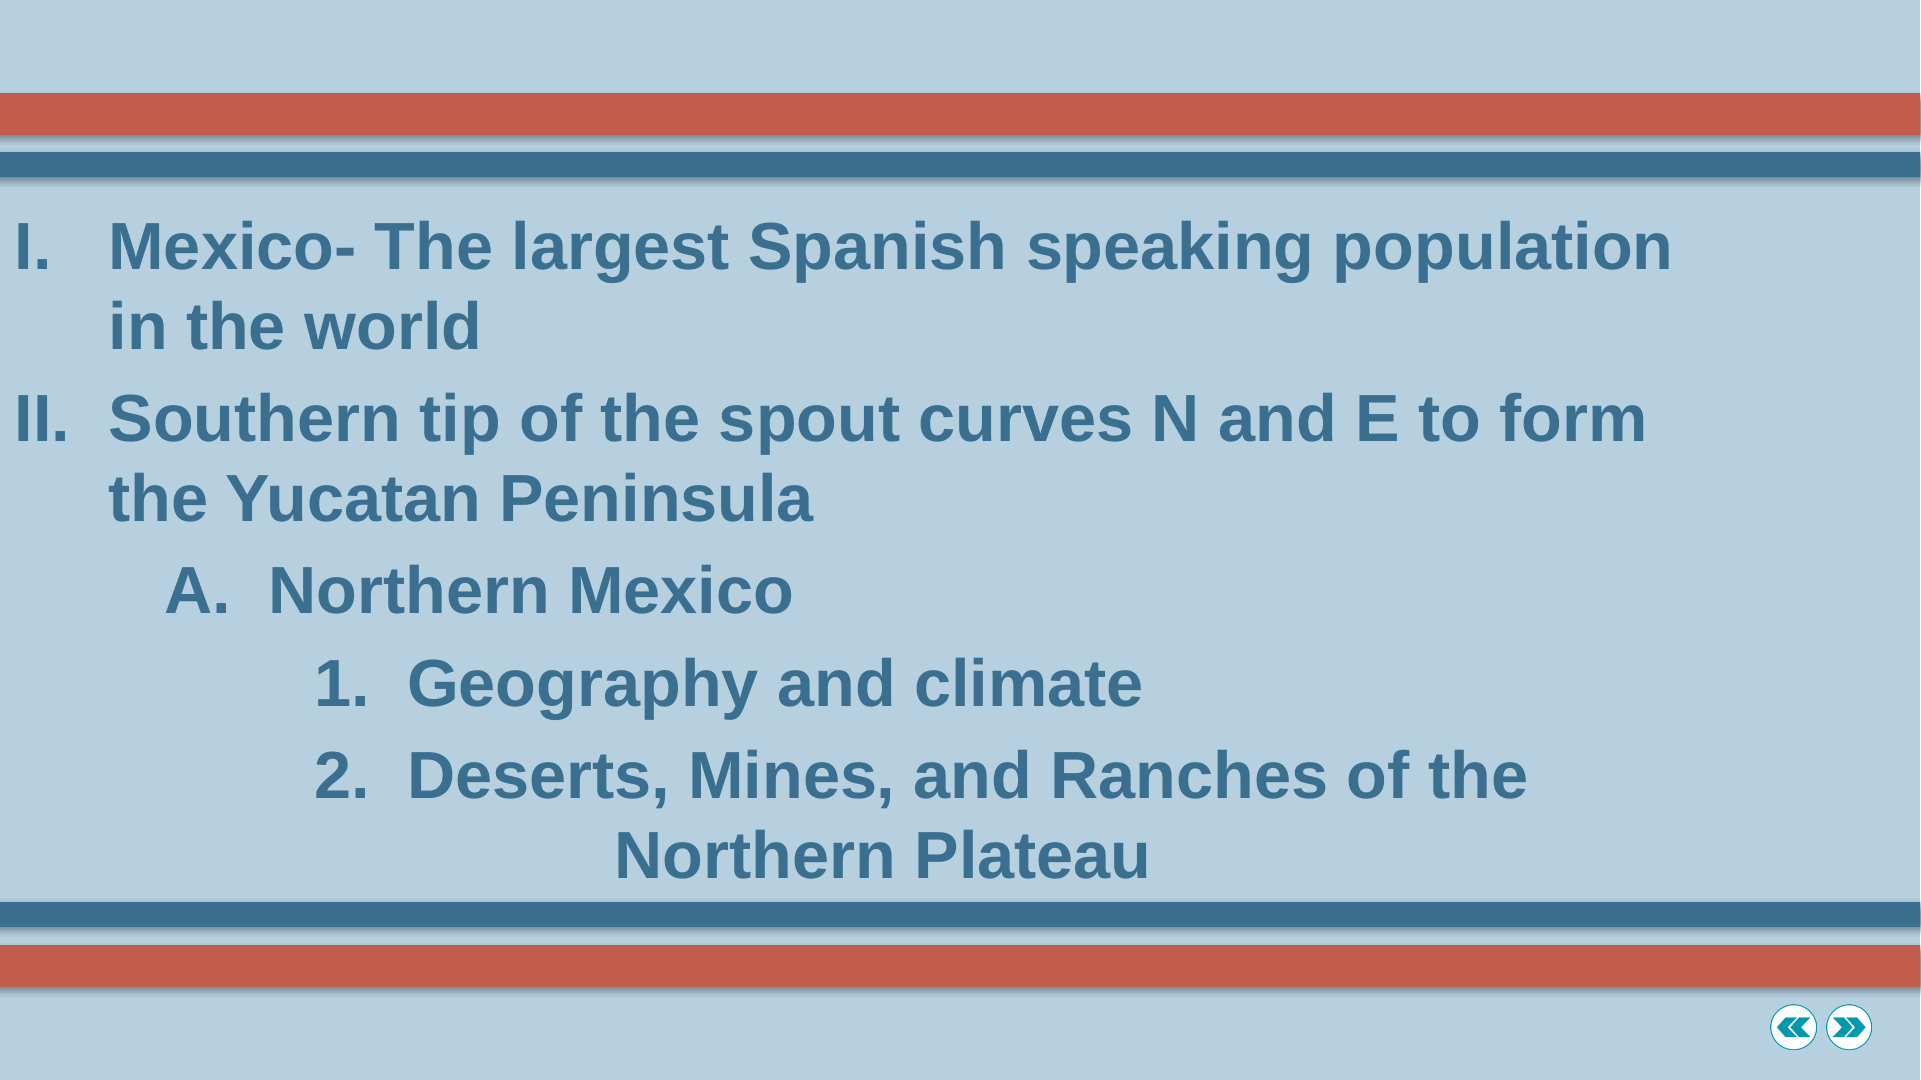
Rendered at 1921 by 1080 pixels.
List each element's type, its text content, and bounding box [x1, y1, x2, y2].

picture [1824, 1002, 1874, 1052]
text_box Mexico- The largest Spanish speaking population in the world Southern tip of the spout curves N and E to form the Yucatan Peninsula A. Northern Mexico 1. Geography and climate 2. Deserts, Mines, and Ranches of the Northern Plateau [0, 195, 1755, 900]
picture [1768, 1002, 1819, 1052]
